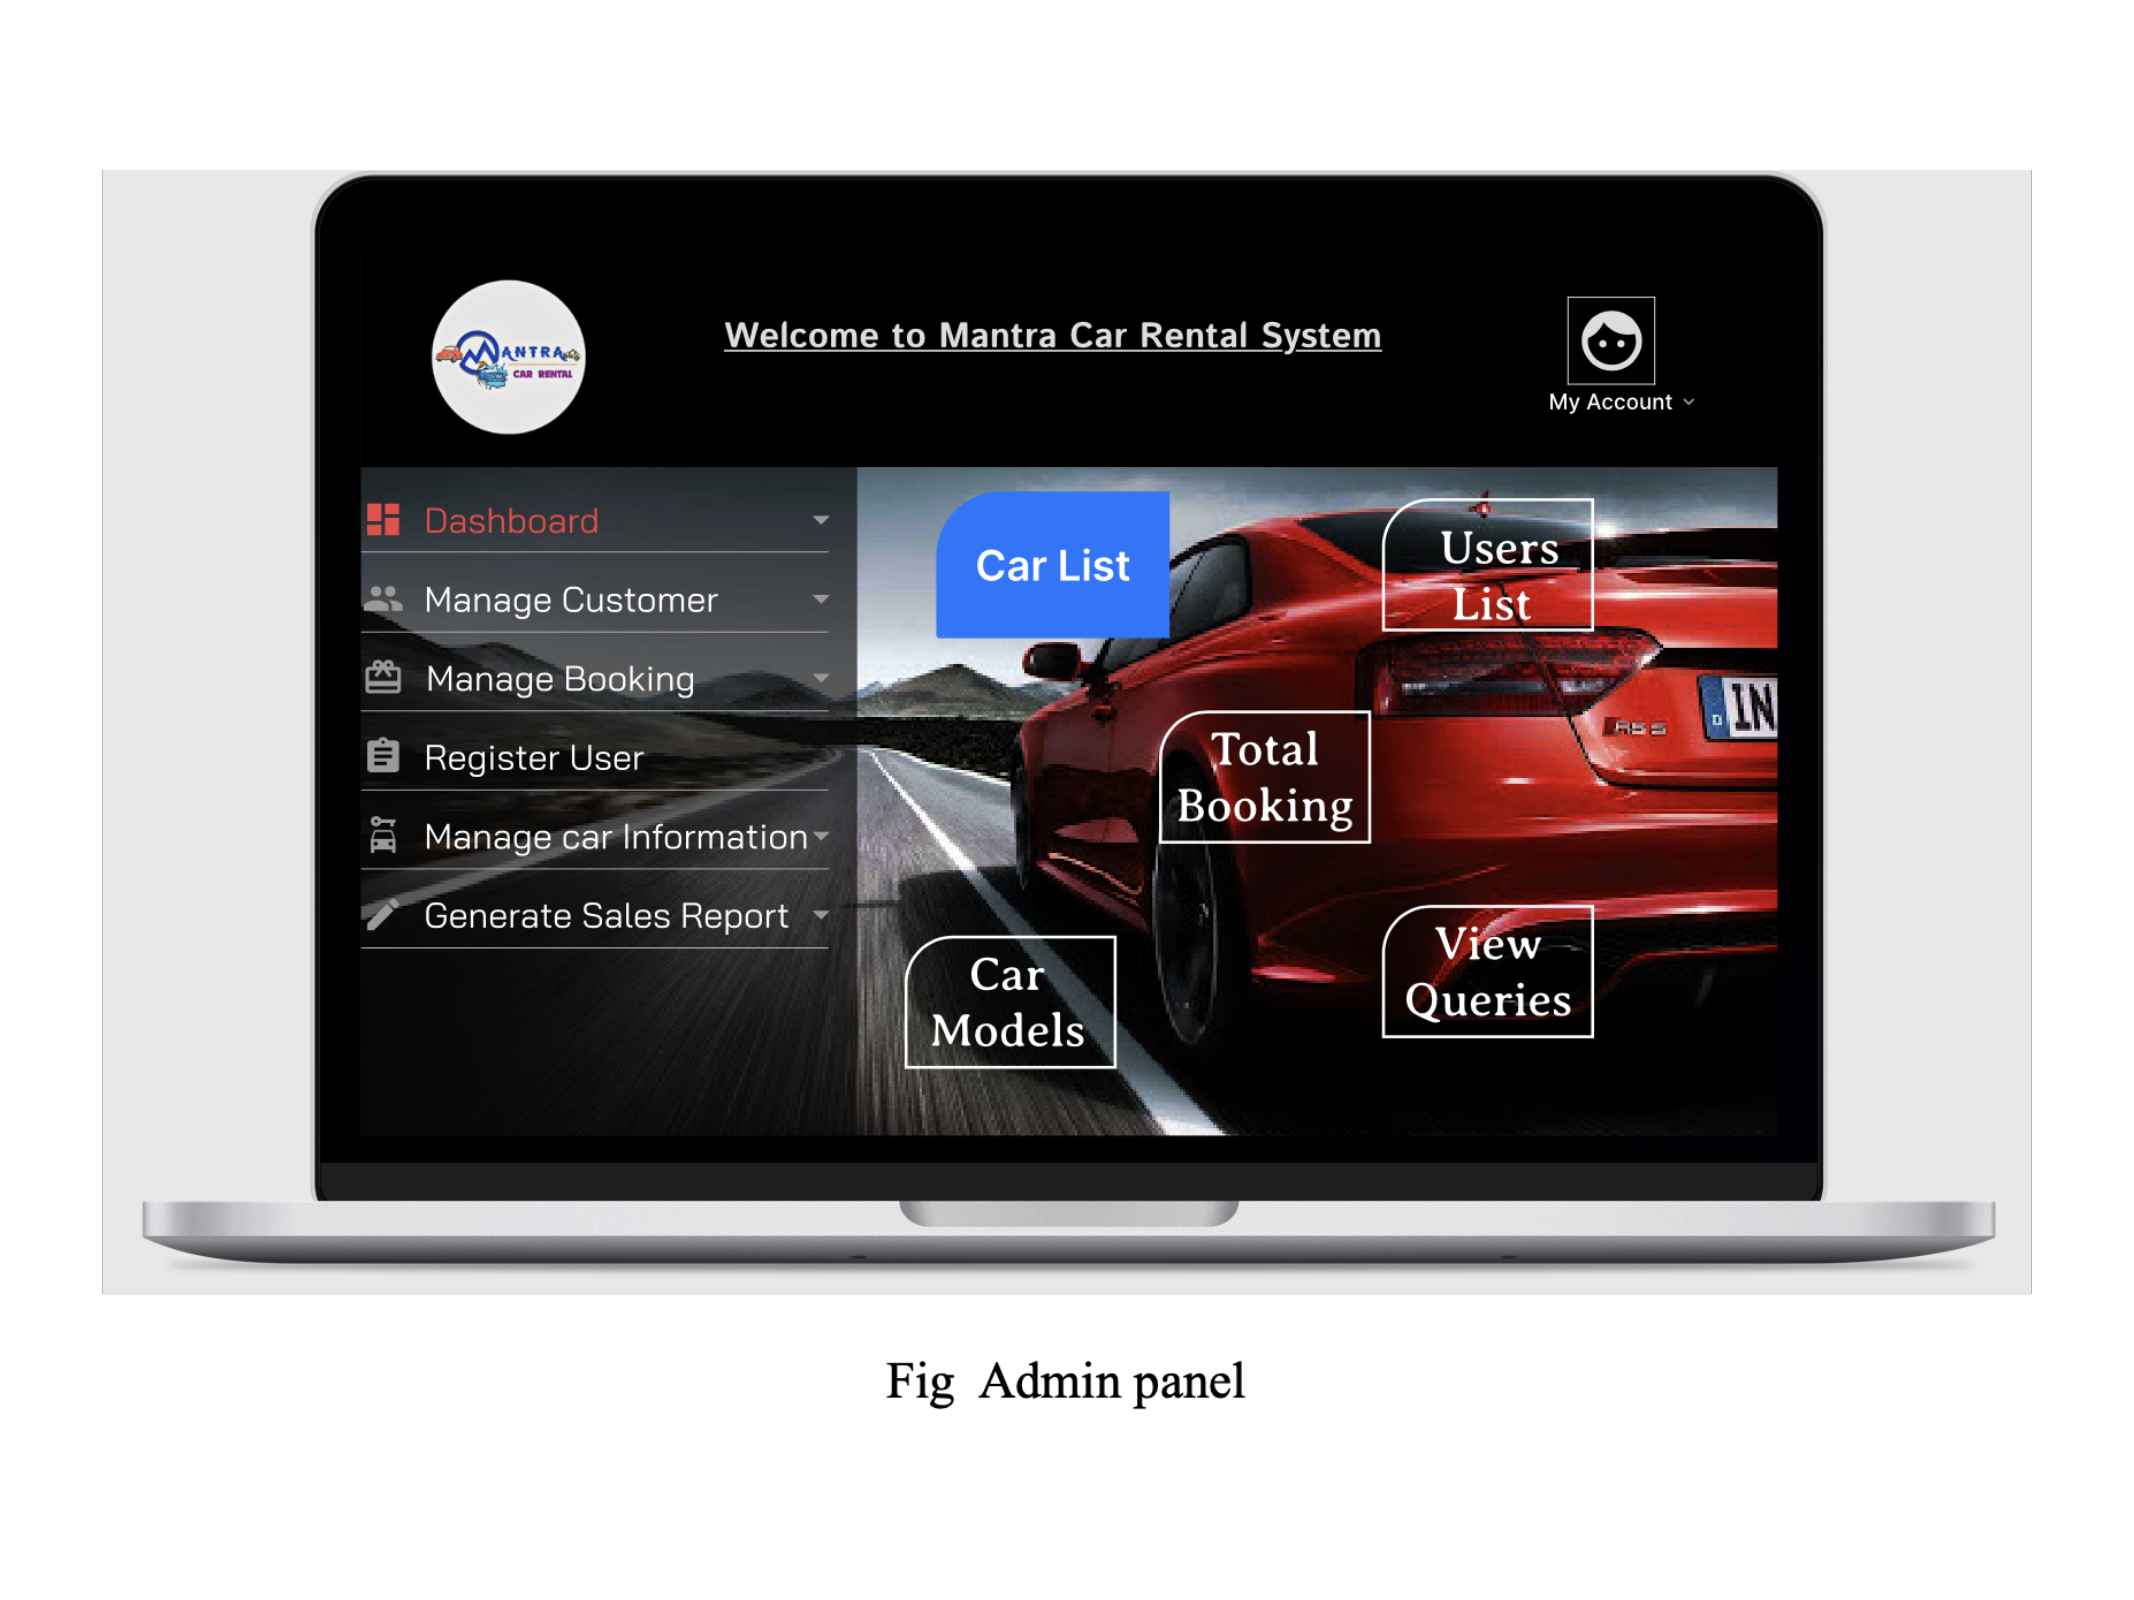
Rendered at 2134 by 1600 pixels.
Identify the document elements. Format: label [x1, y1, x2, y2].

picture [98, 170, 2036, 1430]
